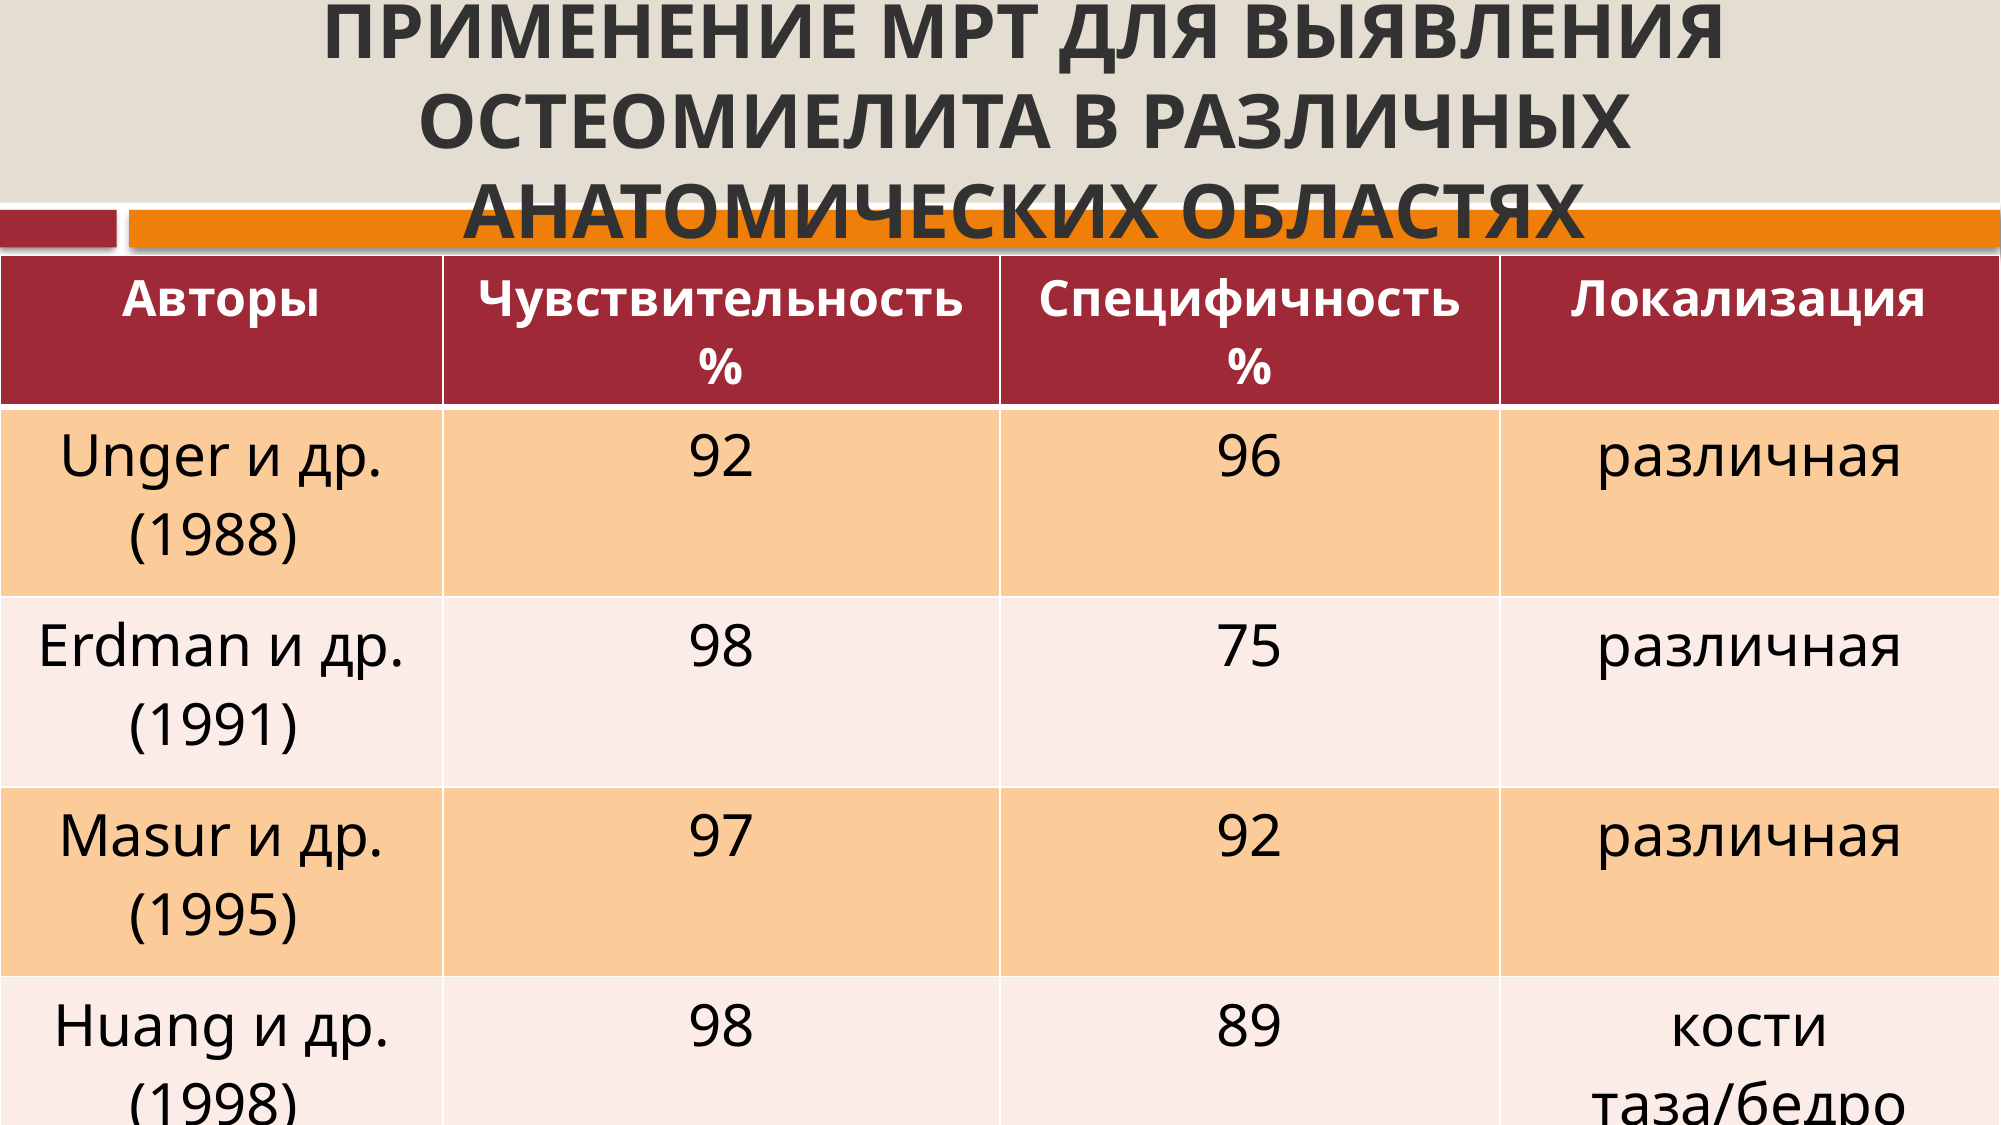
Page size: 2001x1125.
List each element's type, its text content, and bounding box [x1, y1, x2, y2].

table_cell различная [1501, 410, 1999, 596]
table_cell 97 [444, 788, 999, 976]
table_header Авторы [1, 256, 442, 404]
table_cell различная [1501, 788, 1999, 976]
table_cell 96 [1001, 410, 1499, 596]
table_cell Masur и др. (1995) [1, 788, 442, 976]
table_cell Unger и др. (1988) [1, 410, 442, 596]
table_cell различная [1501, 598, 1999, 786]
table_cell 92 [1001, 788, 1499, 976]
table_cell 98 [444, 977, 999, 1125]
title ПРИМЕНЕНИЕ МРТ ДЛЯ ВЫЯВЛЕНИЯ ОСТЕОМИЕЛИТА В РАЗЛИЧНЫХ АНАТОМИЧЕСКИХ ОБЛАСТЯХ [133, 37, 1917, 200]
table_cell Erdman и др. (1991) [1, 598, 442, 786]
table_cell 89 [1001, 977, 1499, 1125]
table_header Специфичность % [1001, 256, 1499, 404]
table_header Чувствительность % [444, 256, 999, 404]
table_cell 92 [444, 410, 999, 596]
table_cell 75 [1001, 598, 1499, 786]
table_cell кости таза/бедро [1501, 977, 1999, 1125]
table_cell 98 [444, 598, 999, 786]
table_header Локализация [1501, 256, 1999, 404]
table_cell Huang и др. (1998) [1, 977, 442, 1125]
